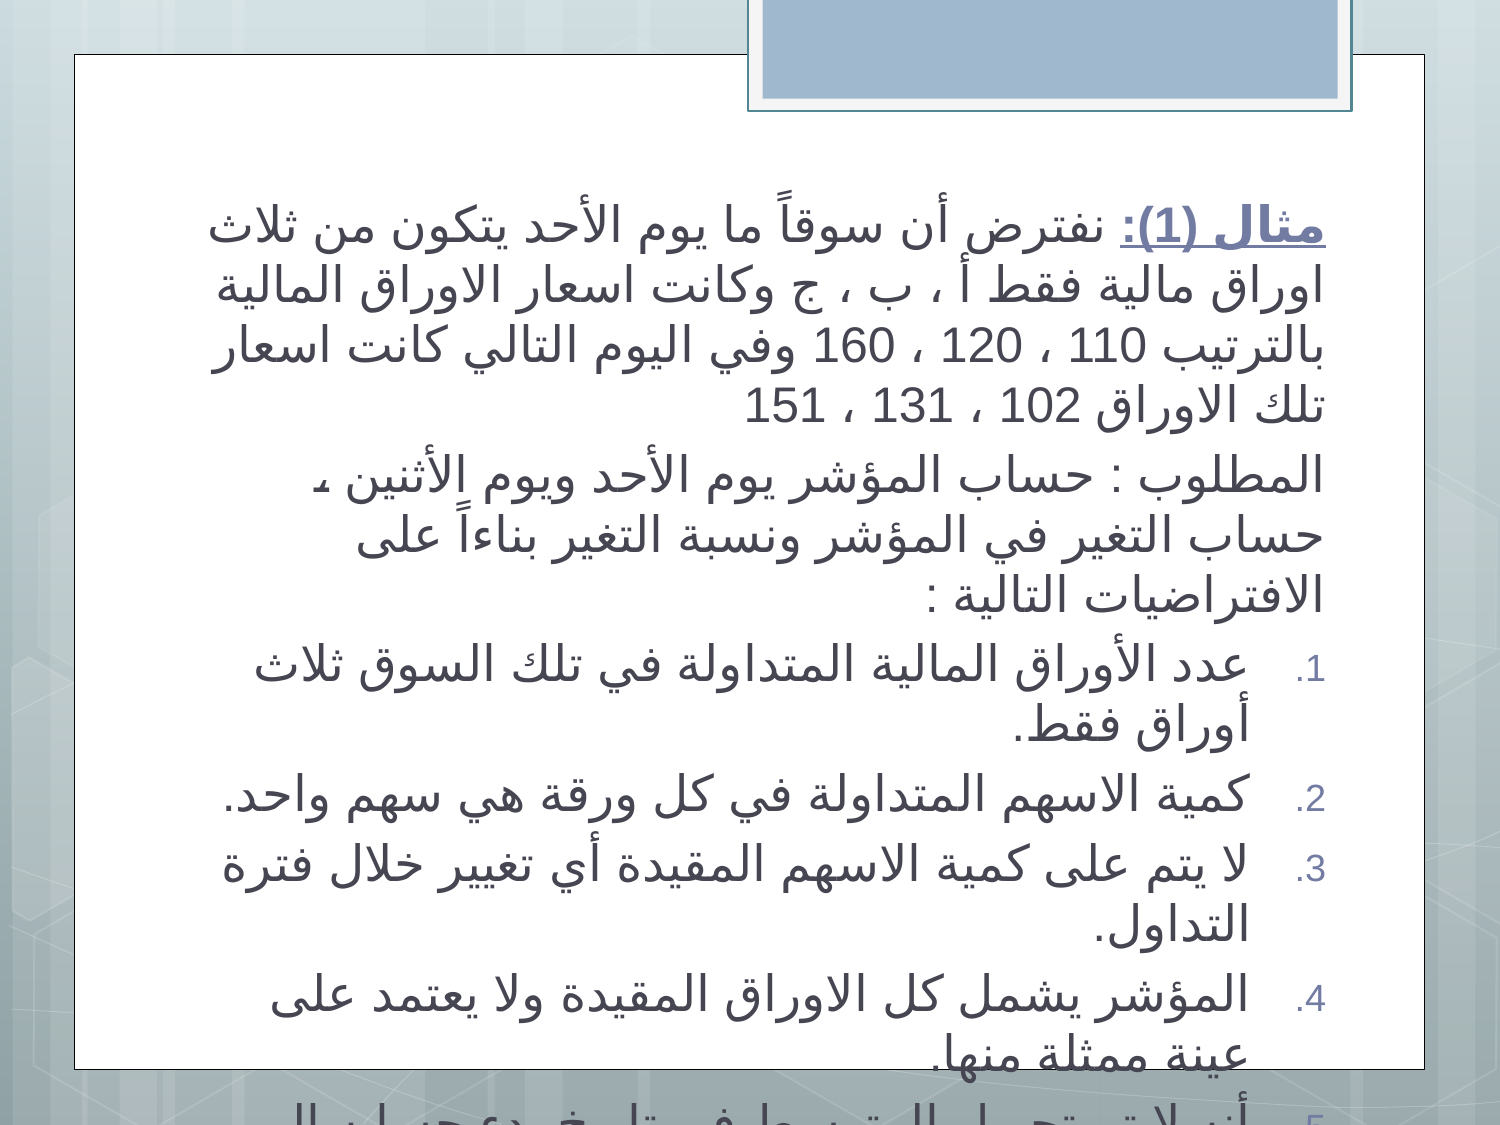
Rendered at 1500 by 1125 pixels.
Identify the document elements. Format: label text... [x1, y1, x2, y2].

list مثال (1): نفترض أن سوقاً ما يوم الأحد يتكون من ثلاث اوراق مالية فقط أ ، ب ، ج وكانت اسعار الاوراق المالية بالترتيب 110 ، 120 ، 160 وفي اليوم التالي كانت اسعار تلك الاوراق 102 ، 131 ، 151 المطلوب : حساب المؤشر يوم الأحد ويوم الأثنين ، حساب التغير في المؤشر ونسبة التغير بناءاً على الافتراضيات التالية : عدد الأوراق المالية المتداولة في تلك السوق ثلاث أوراق فقط. كمية الاسهم المتداولة في كل ورقة هي سهم واحد. لا يتم على كمية الاسهم المقيدة أي تغيير خلال فترة التداول. المؤشر يشمل كل الاوراق المقيدة ولا يعتمد على عينة ممثلة منها. أنه لايتم تحويل المتوسط في تاريخ بدء حسابه إلى قيمة أساس باستخدام قاسم معين. أن قاسم الوسط الحسابي البسيط هو عدد الأسهم. [171, 184, 1353, 1012]
